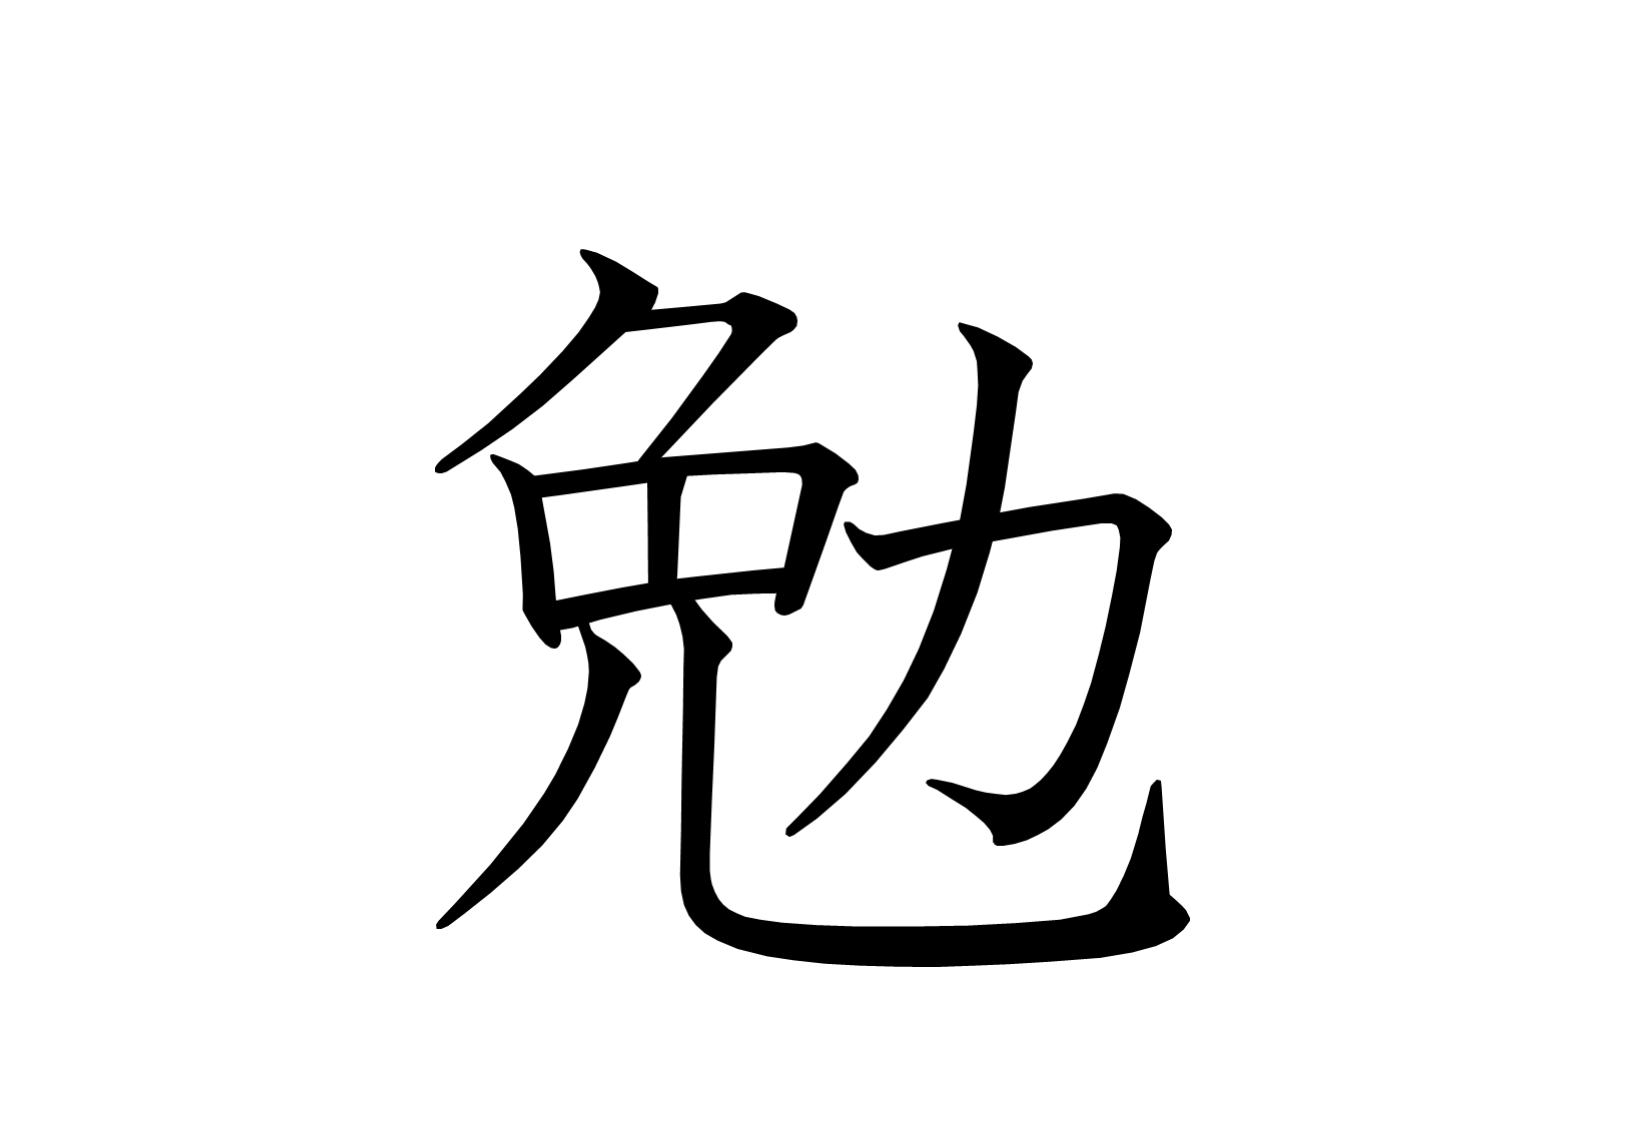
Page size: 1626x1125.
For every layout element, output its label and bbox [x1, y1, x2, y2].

picture [435, 249, 1190, 967]
